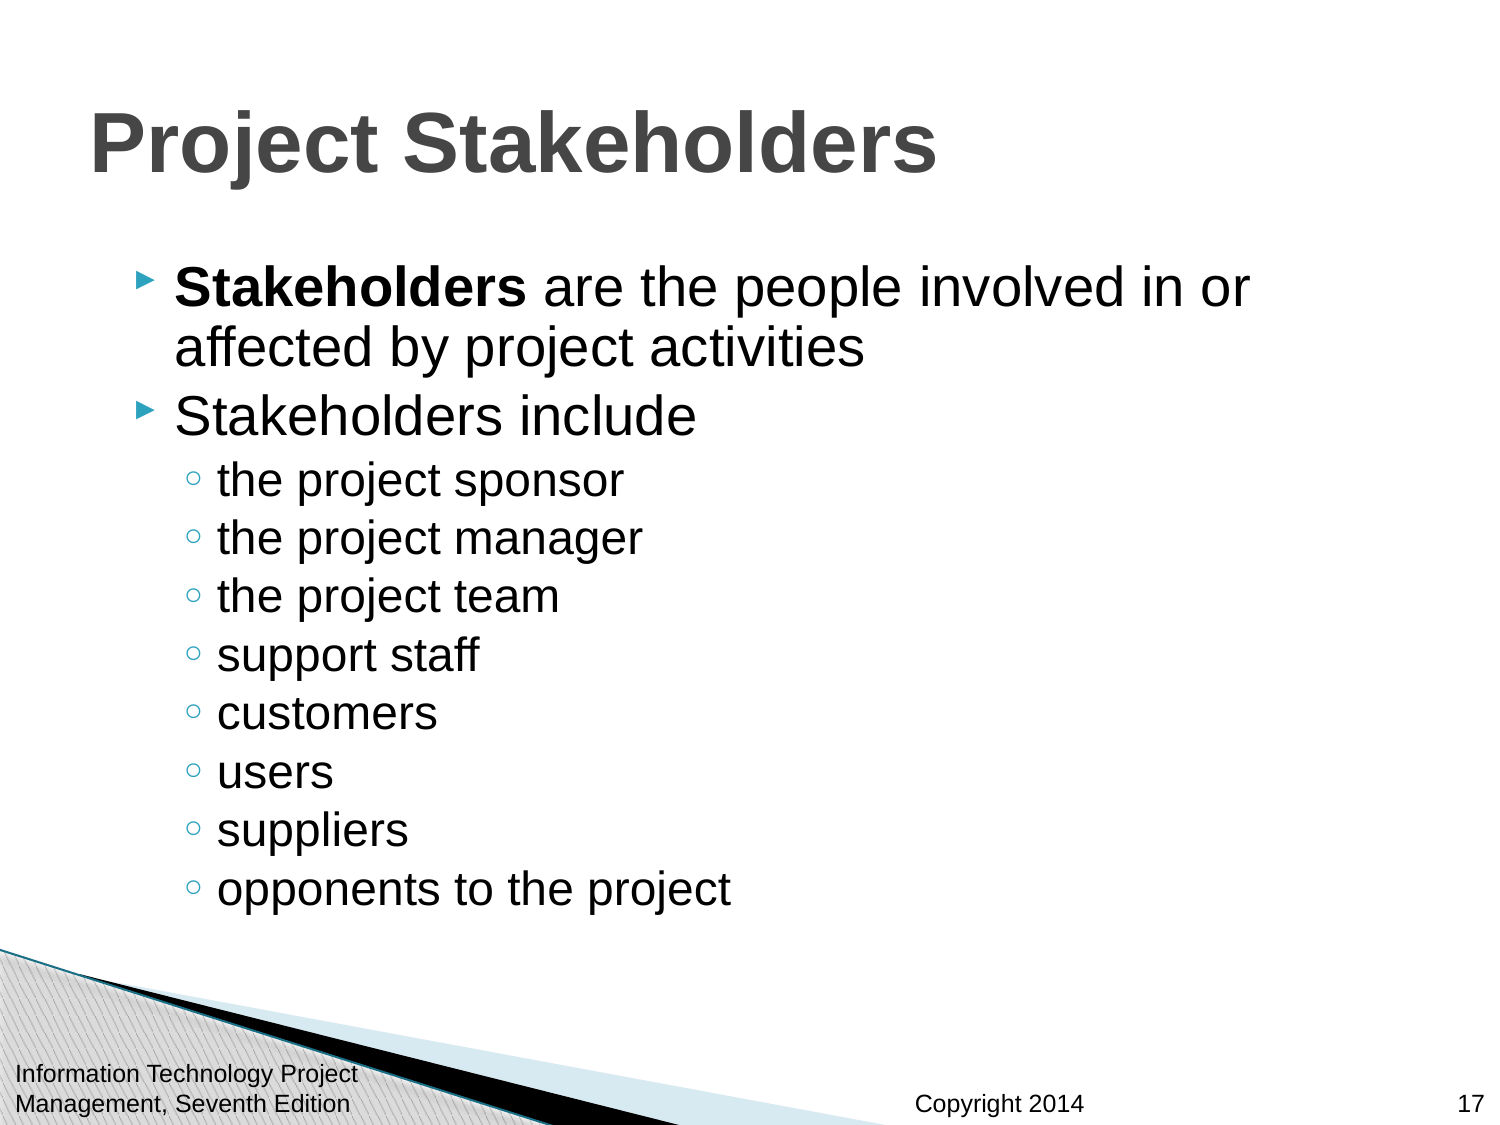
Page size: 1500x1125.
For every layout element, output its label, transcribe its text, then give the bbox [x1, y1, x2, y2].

title Project Stakeholders [75, 45, 1425, 233]
slide_number 17 [1408, 1065, 1500, 1125]
footer Information Technology Project Management, Seventh Edition [0, 1065, 425, 1125]
list Stakeholders are the people involved in or affected by project activities Stakeholders include the project sponsor the project manager the project team support staff customers users suppliers opponents to the project [99, 249, 1444, 1037]
